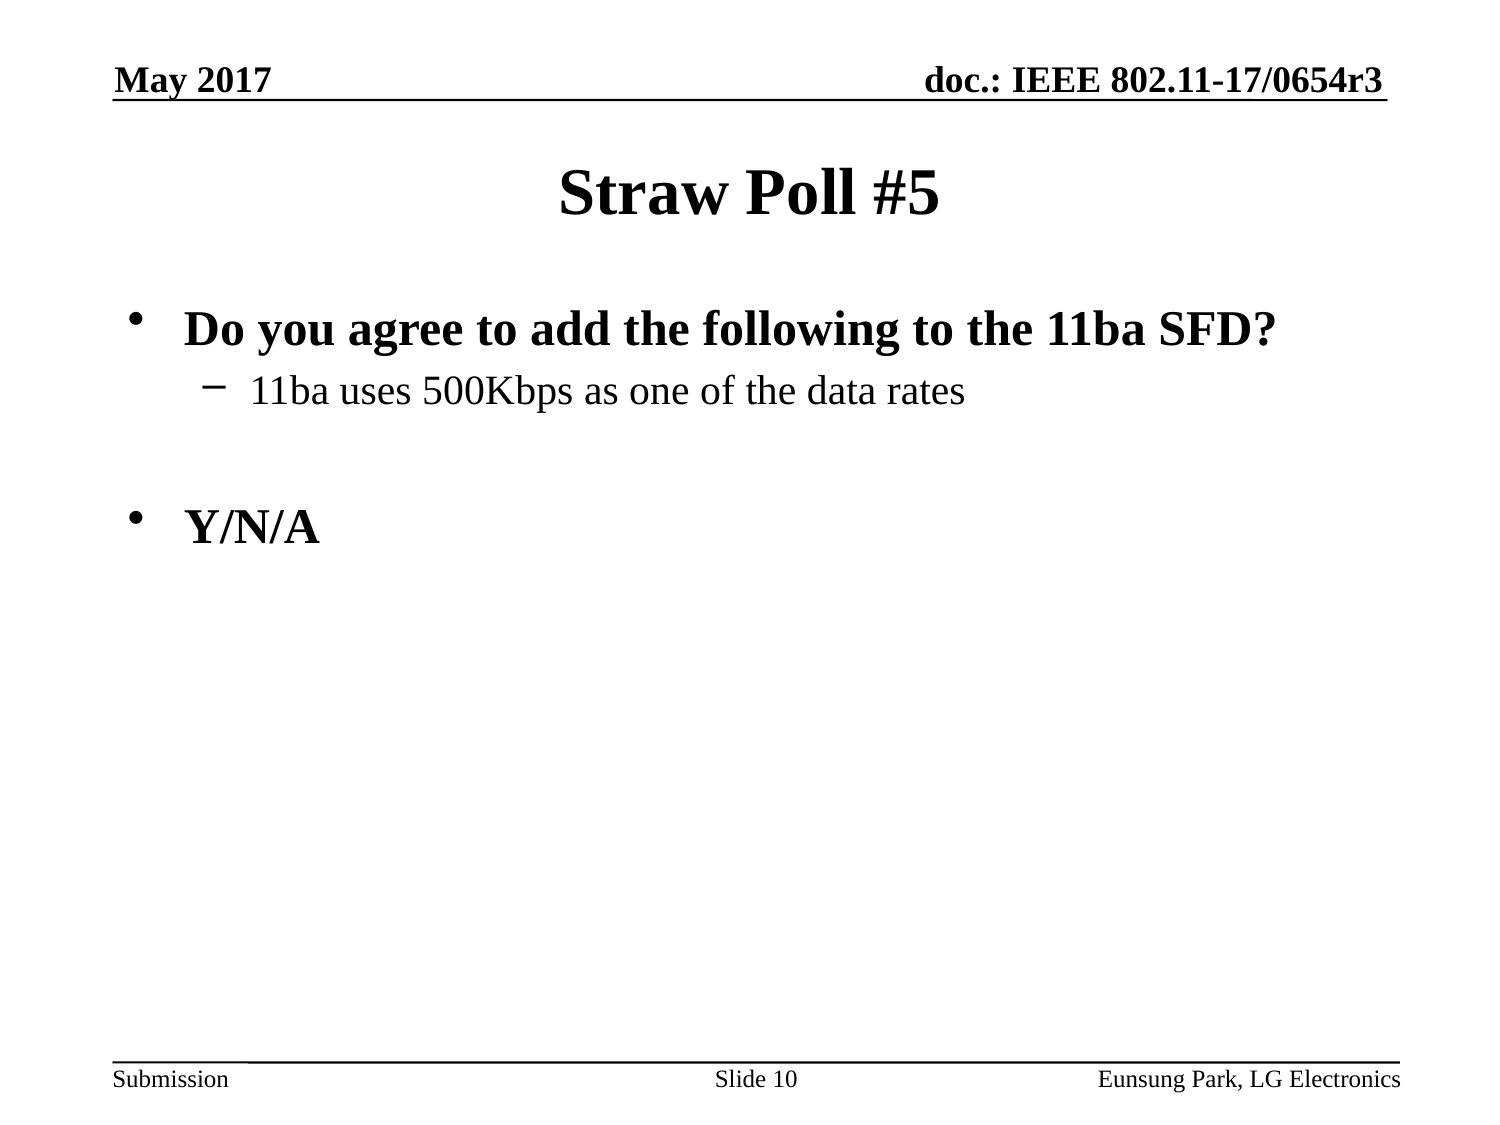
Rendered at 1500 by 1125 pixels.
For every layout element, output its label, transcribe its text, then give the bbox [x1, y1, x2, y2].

slide_number Slide 10 [712, 1061, 800, 1093]
title Straw Poll #5 [112, 112, 1388, 263]
list Do you agree to add the following to the 11ba SFD? 11ba uses 500Kbps as one of the data rates Y/N/A [112, 287, 1388, 1000]
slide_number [114, 54, 274, 101]
footer Eunsung Park, LG Electronics [1038, 1061, 1402, 1093]
